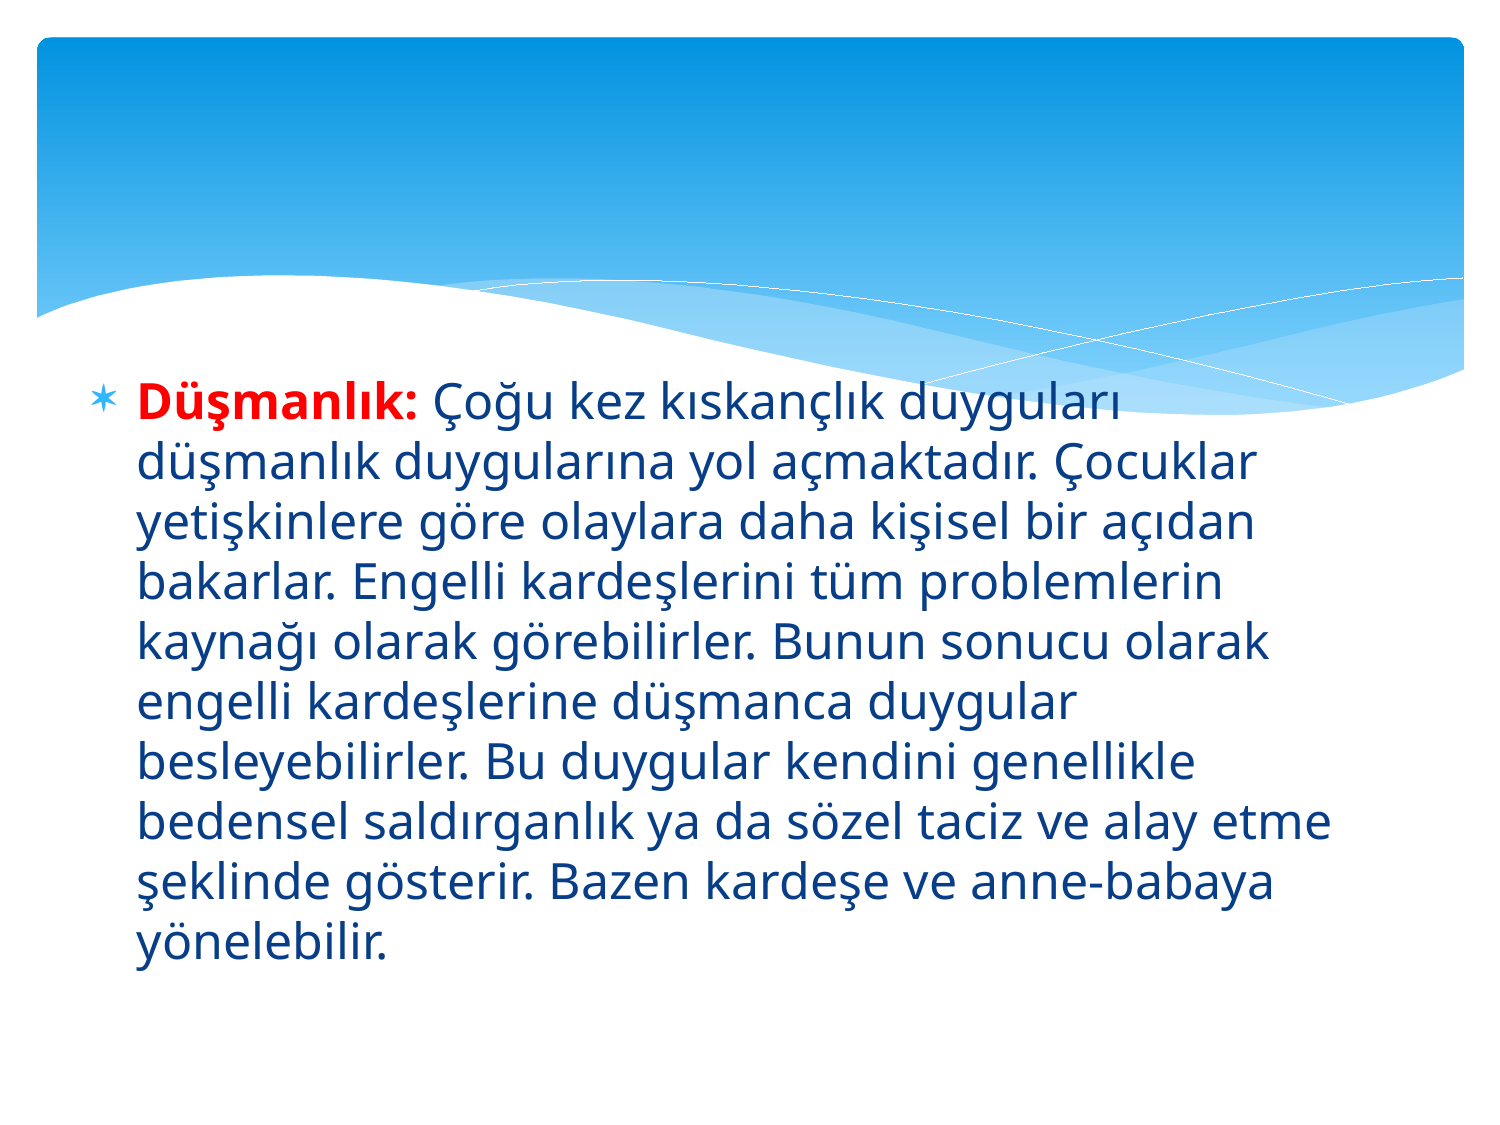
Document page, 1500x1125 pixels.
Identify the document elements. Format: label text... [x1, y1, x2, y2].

list Düşmanlık: Çoğu kez kıskançlık duyguları düşmanlık duygularına yol açmaktadır. Çocuklar yetişkinlere göre olaylara daha kişisel bir açıdan bakarlar. Engelli kardeşlerini tüm problemlerin kaynağı olarak görebilirler. Bunun sonucu olarak engelli kardeşlerine düşmanca duygular besleyebilirler. Bu duygular kendini genellikle bedensel saldırganlık ya da sözel taciz ve alay etme şeklinde gösterir. Bazen kardeşe ve anne-babaya yönelebilir. [76, 361, 1359, 1005]
